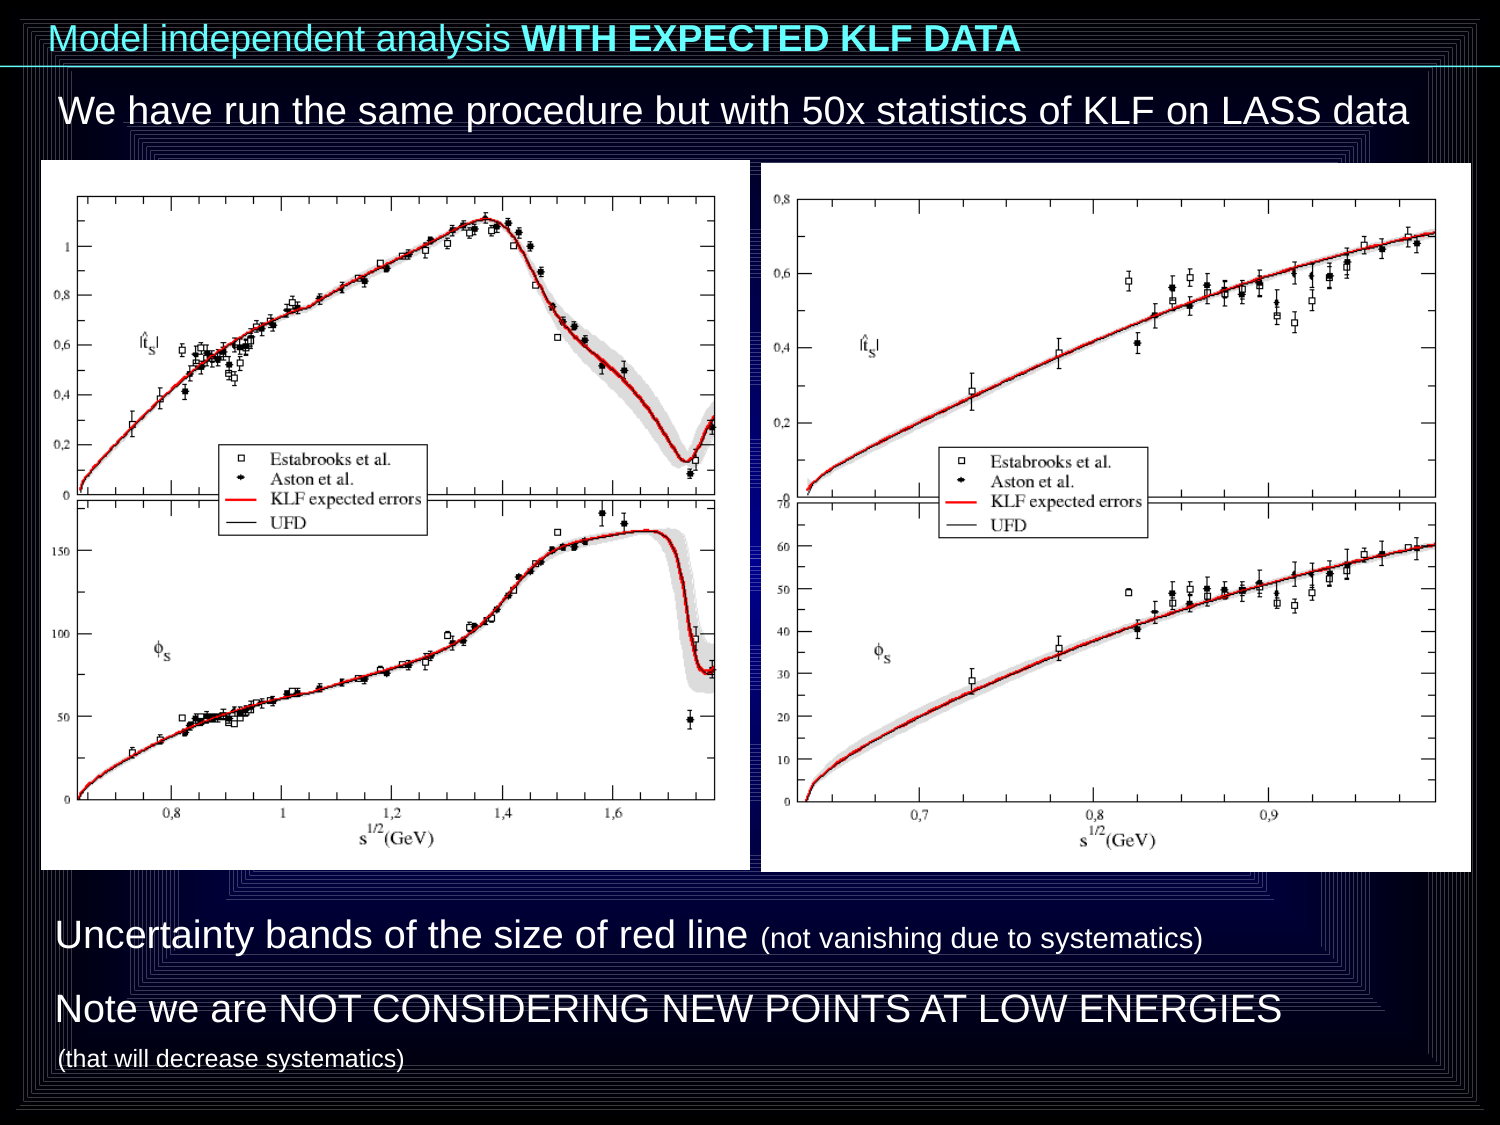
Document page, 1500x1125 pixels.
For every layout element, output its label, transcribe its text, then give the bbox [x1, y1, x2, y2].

text_box Model independent analysis WITH EXPECTED KLF DATA [33, 6, 1037, 66]
text_box Uncertainty bands of the size of red line (not vanishing due to systematics) [29, 901, 1456, 964]
picture [761, 162, 1471, 872]
text_box We have run the same procedure but with 50x statistics of KLF on LASS data [32, 78, 1459, 140]
text_box Note we are NOT CONSIDERING NEW POINTS AT LOW ENERGIES (that will decrease systematics) [29, 975, 1456, 1080]
picture [41, 160, 751, 870]
